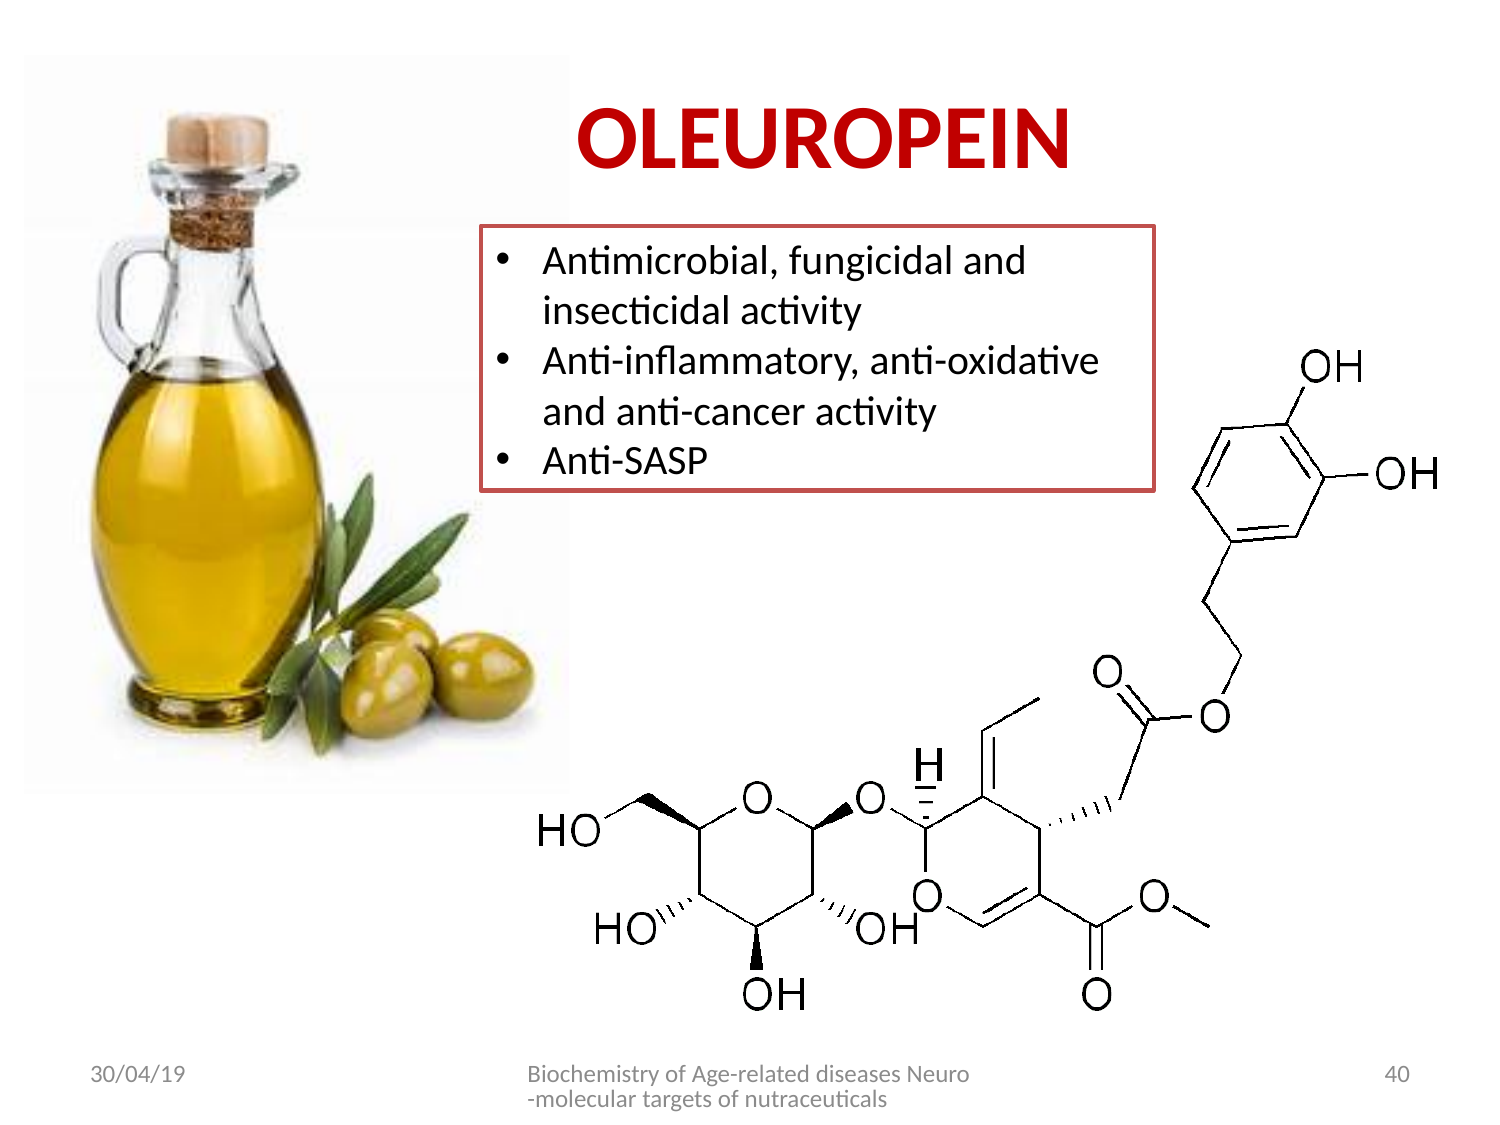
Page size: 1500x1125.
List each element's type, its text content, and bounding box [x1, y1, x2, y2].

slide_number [75, 1042, 425, 1103]
title OLEUROPEIN [150, 38, 1500, 226]
footer Biochemistry of Age-related diseases Neuro-molecular targets of nutraceuticals [512, 1042, 988, 1103]
text_box Antimicrobial, fungicidal and insecticidal activity Anti-inflammatory, anti-oxidative and anti-cancer activity Anti-SASP [574, 224, 1156, 346]
slide_number 40 [1074, 1042, 1425, 1103]
picture [23, 54, 1438, 1013]
